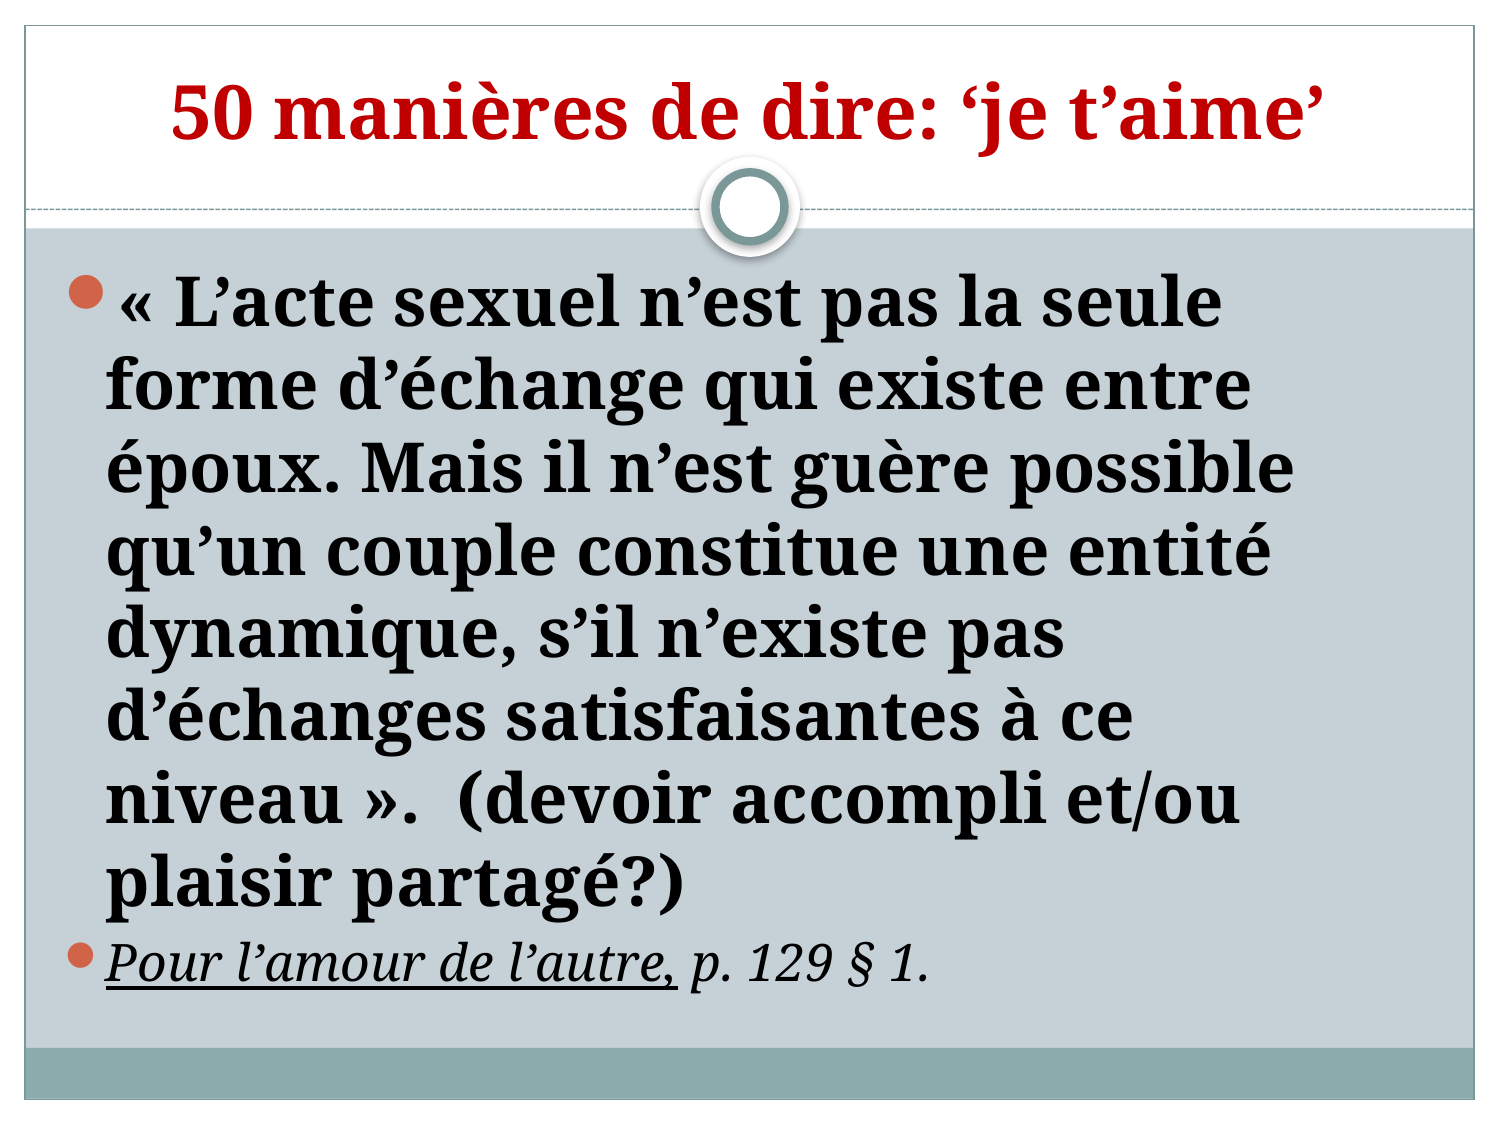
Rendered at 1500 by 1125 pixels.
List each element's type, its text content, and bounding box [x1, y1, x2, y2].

title 50 manières de dire: ‘je t’aime’ [49, 37, 1450, 162]
list « L’acte sexuel n’est pas la seule forme d’échange qui existe entre époux. Mais il n’est guère possible qu’un couple constitue une entité dynamique, s’il n’existe pas d’échanges satisfaisantes à ce niveau ». (devoir accompli et/ou plaisir partagé?) Pour l’amour de l’autre, p. 129 § 1. [49, 250, 1445, 1001]
